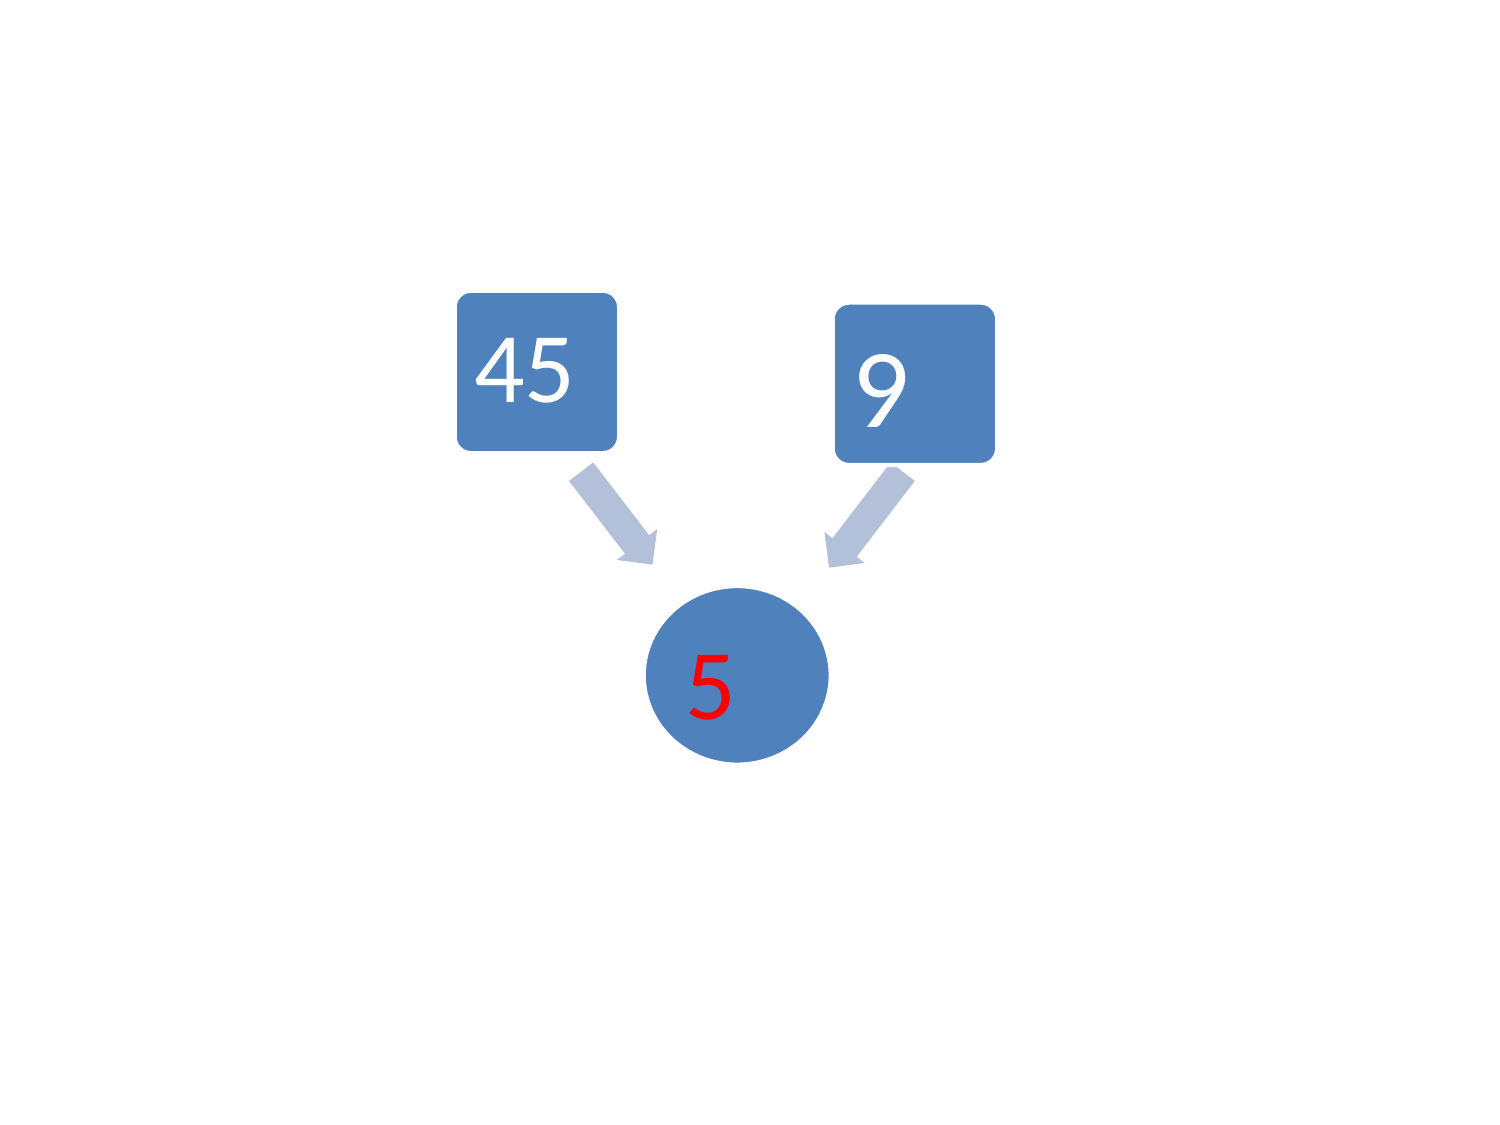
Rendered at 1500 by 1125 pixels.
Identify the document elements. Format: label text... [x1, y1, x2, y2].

text_box 9 [843, 300, 1000, 468]
text_box [843, 468, 915, 566]
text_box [454, 290, 840, 640]
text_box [643, 647, 831, 765]
